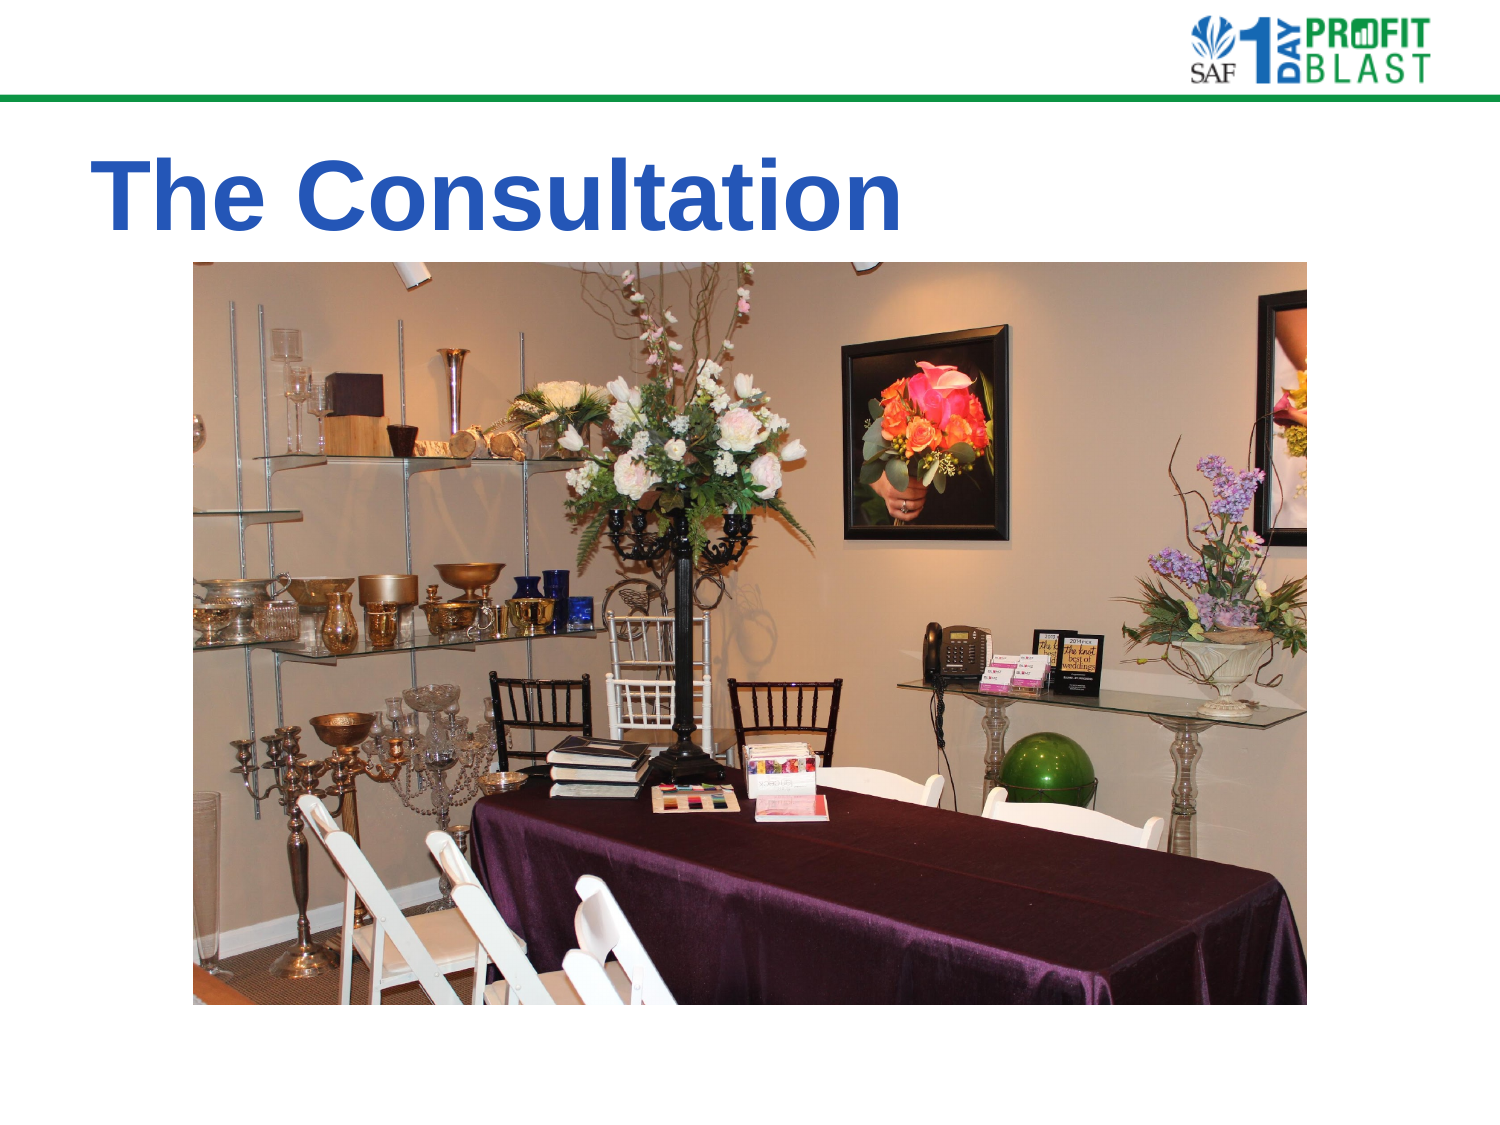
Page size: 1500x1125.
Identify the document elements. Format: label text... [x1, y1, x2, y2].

picture [0, 0, 1500, 102]
title The Consultation [75, 122, 1425, 233]
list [192, 262, 1307, 1006]
